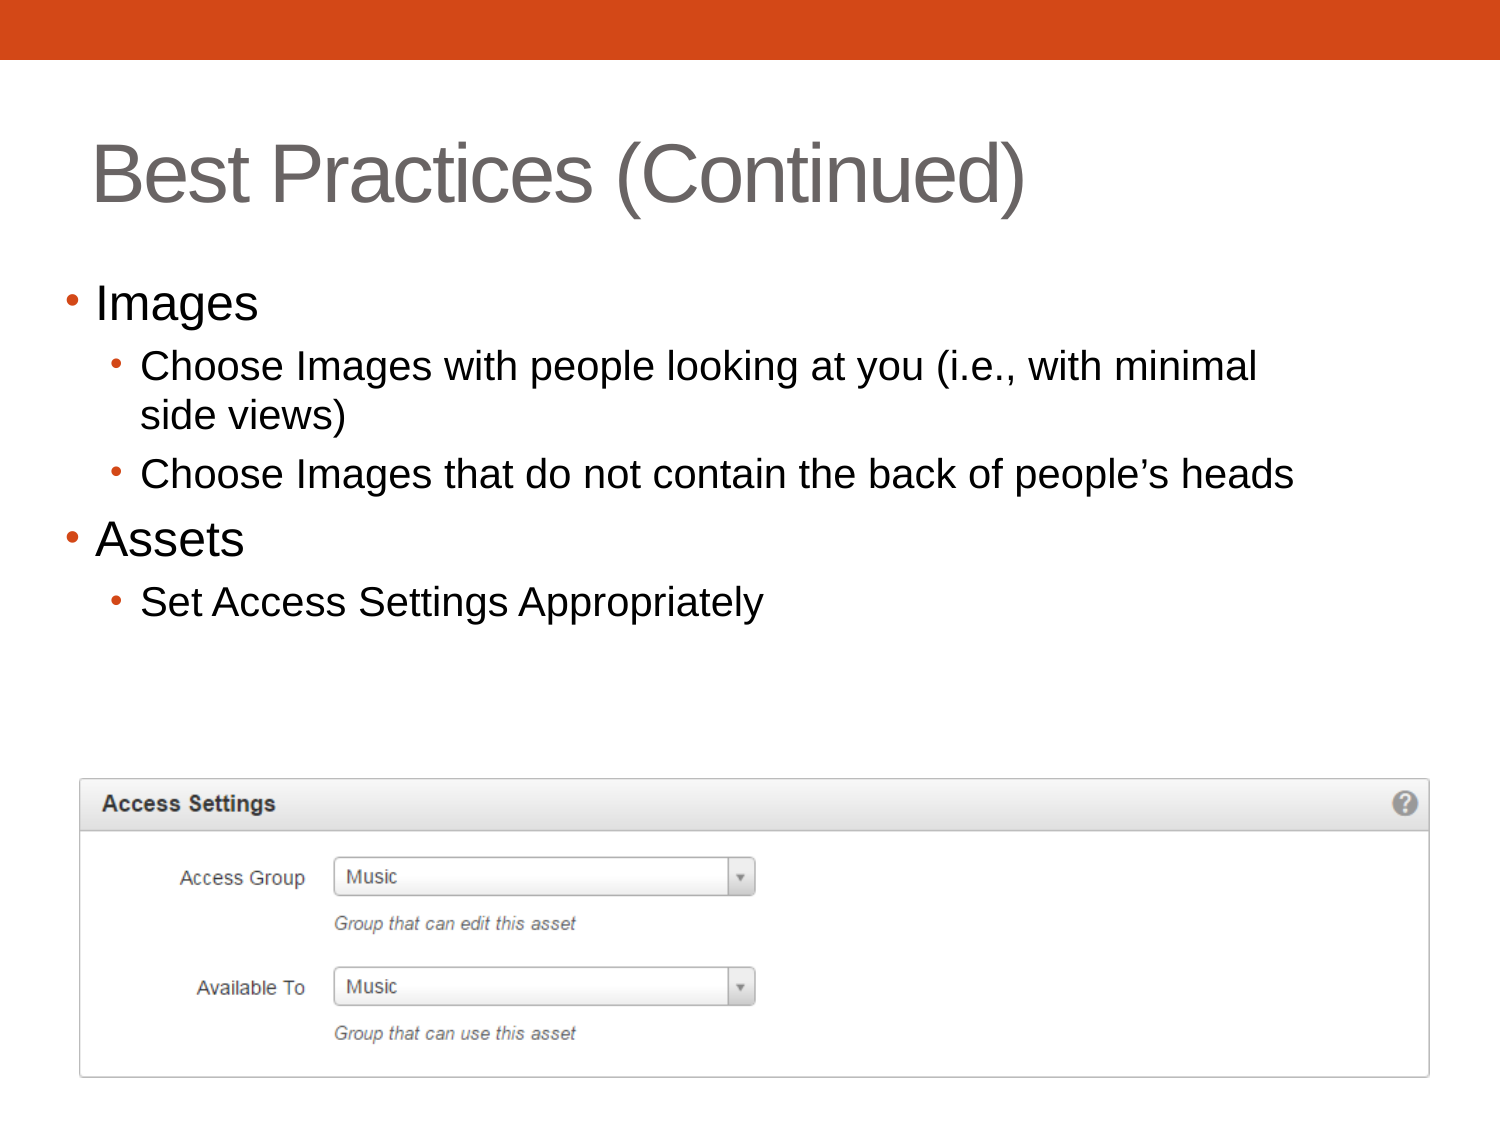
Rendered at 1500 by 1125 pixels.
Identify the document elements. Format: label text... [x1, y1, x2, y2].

title Best Practices (Continued) [75, 87, 1425, 250]
picture [79, 778, 1430, 1079]
list Images Choose Images with people looking at you (i.e., with minimal side views) Choose Images that do not contain the back of people’s heads Assets Set Access Settings Appropriately [50, 262, 1425, 1063]
